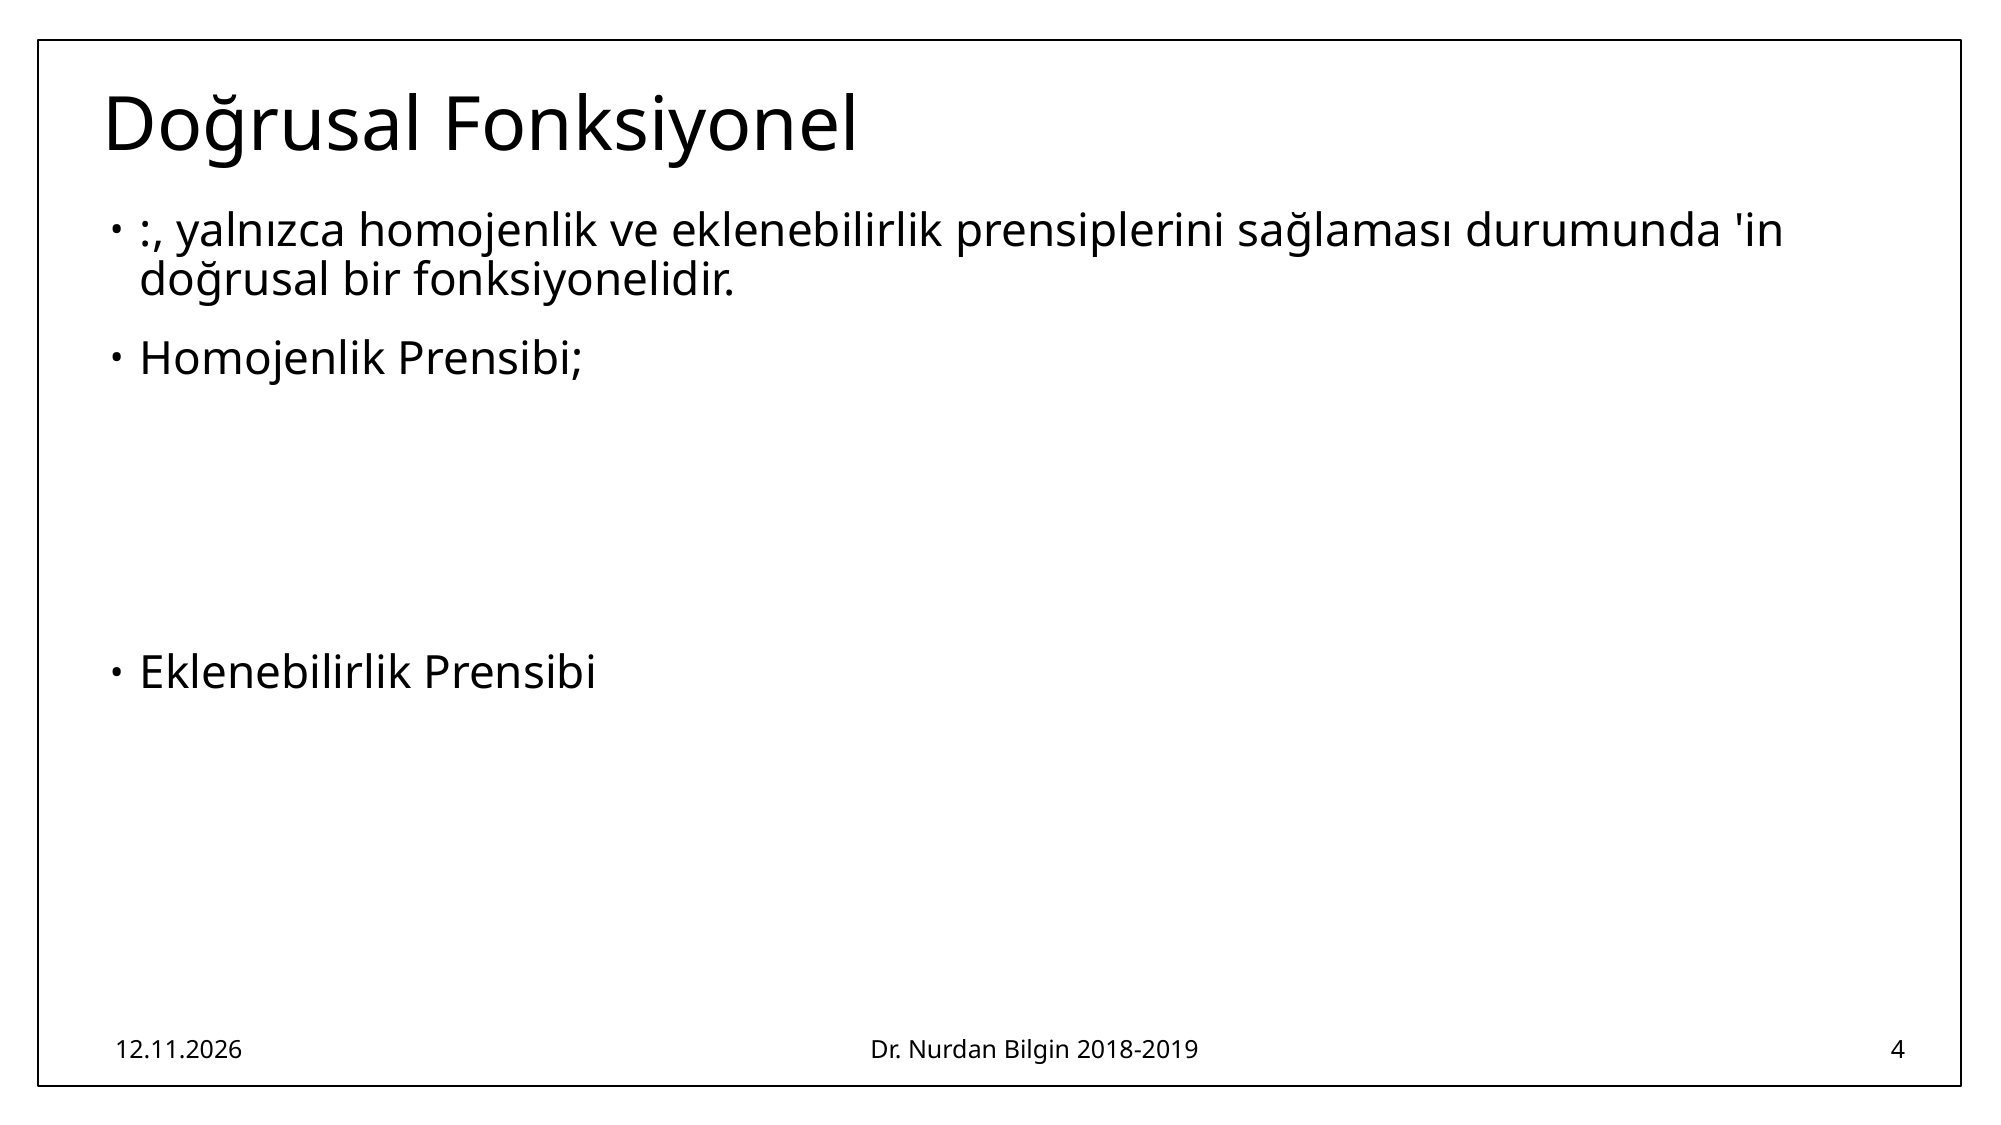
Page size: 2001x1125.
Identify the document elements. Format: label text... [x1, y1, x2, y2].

slide_number 4 [1640, 1020, 1920, 1081]
title Doğrusal Fonksiyonel [87, 68, 1921, 184]
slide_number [100, 1020, 483, 1081]
footer Dr. Nurdan Bilgin 2018-2019 [647, 1020, 1422, 1081]
